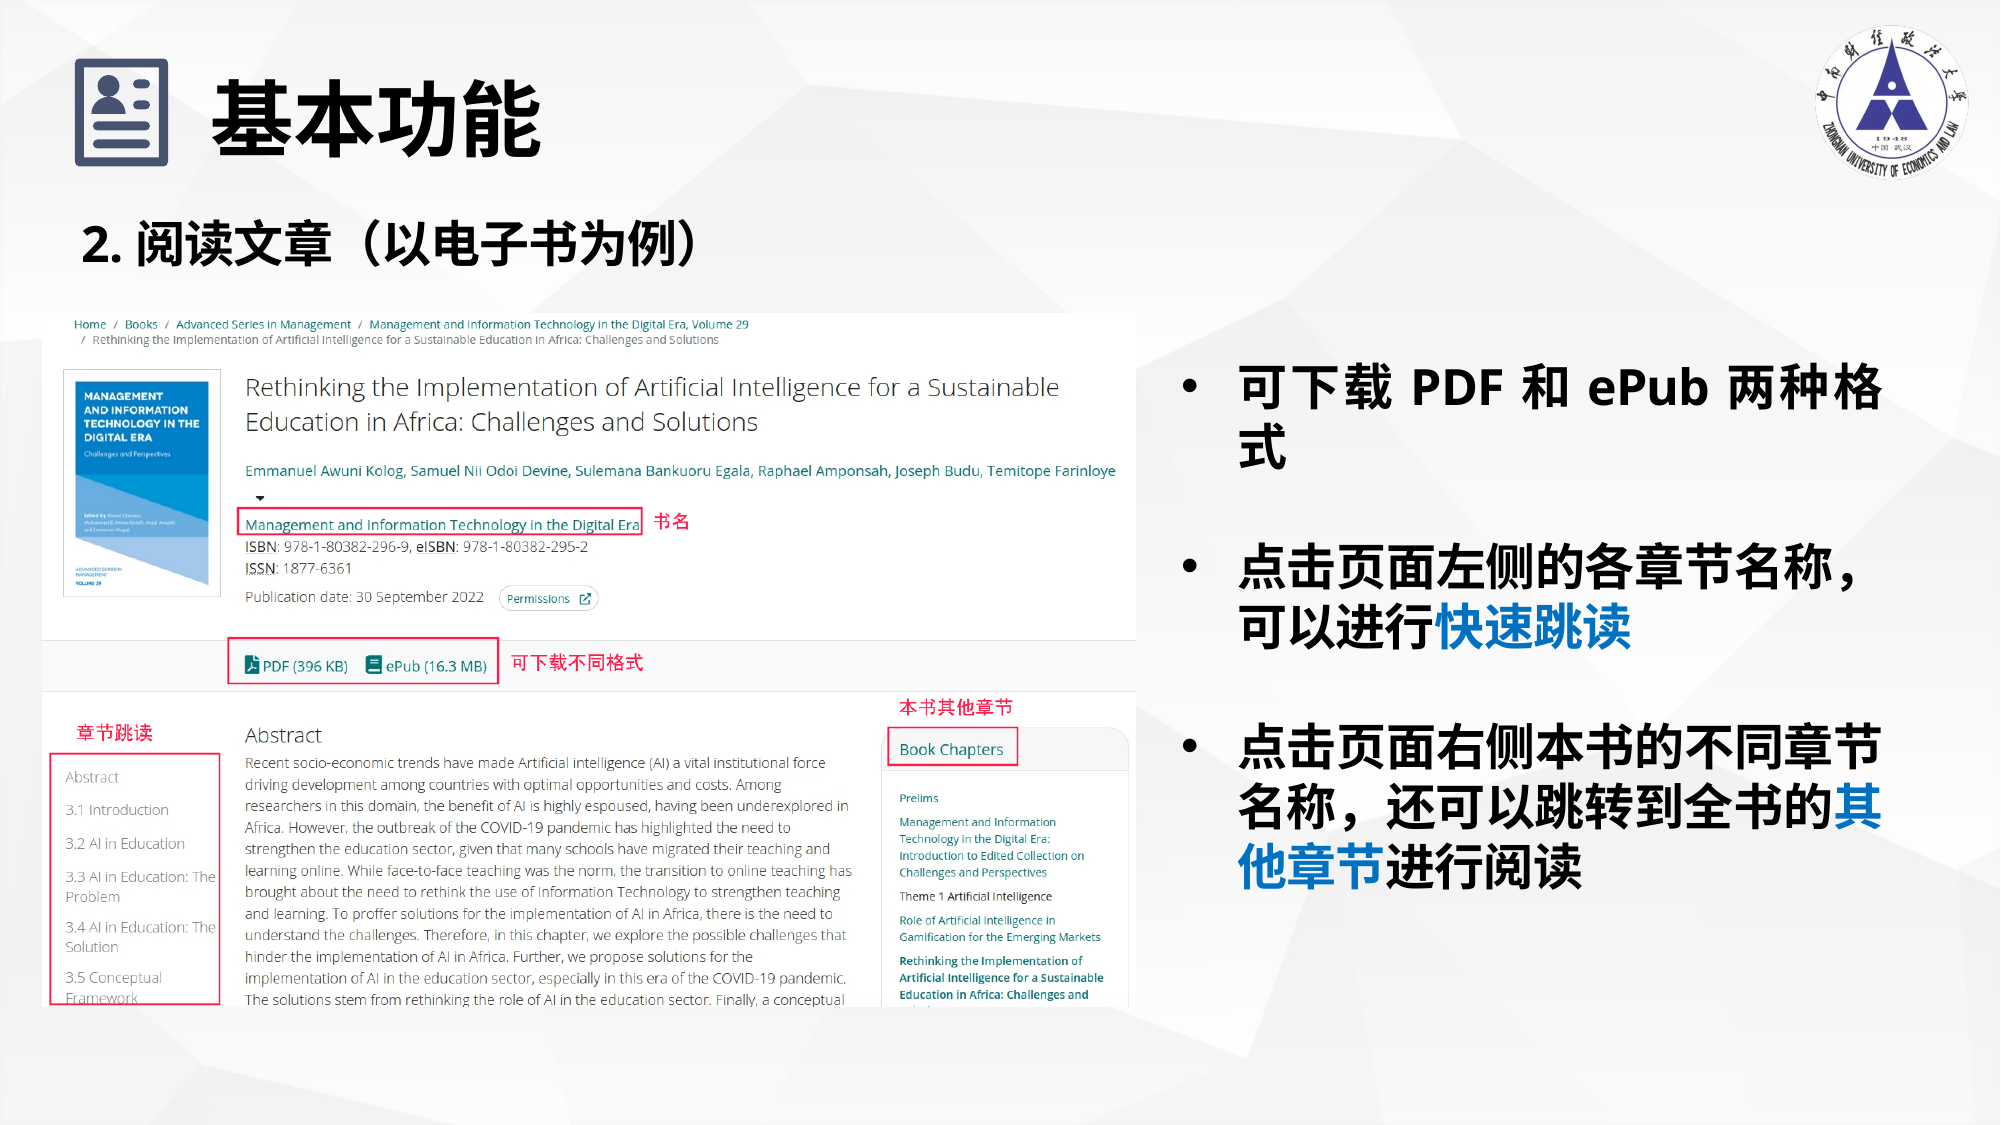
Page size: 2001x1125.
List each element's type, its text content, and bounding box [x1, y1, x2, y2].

text_box 可下载PDF和ePub两种格式 点击页面左侧的各章节名称，可以进行快速跳读 点击页面右侧本书的不同章节名称，还可以跳转到全书的其他章节进行阅读 [1166, 348, 1898, 903]
picture [0, 0, 2001, 1125]
text_box 基本功能 [194, 44, 602, 190]
text_box 2.阅读文章（以电子书为例） [66, 204, 1068, 280]
